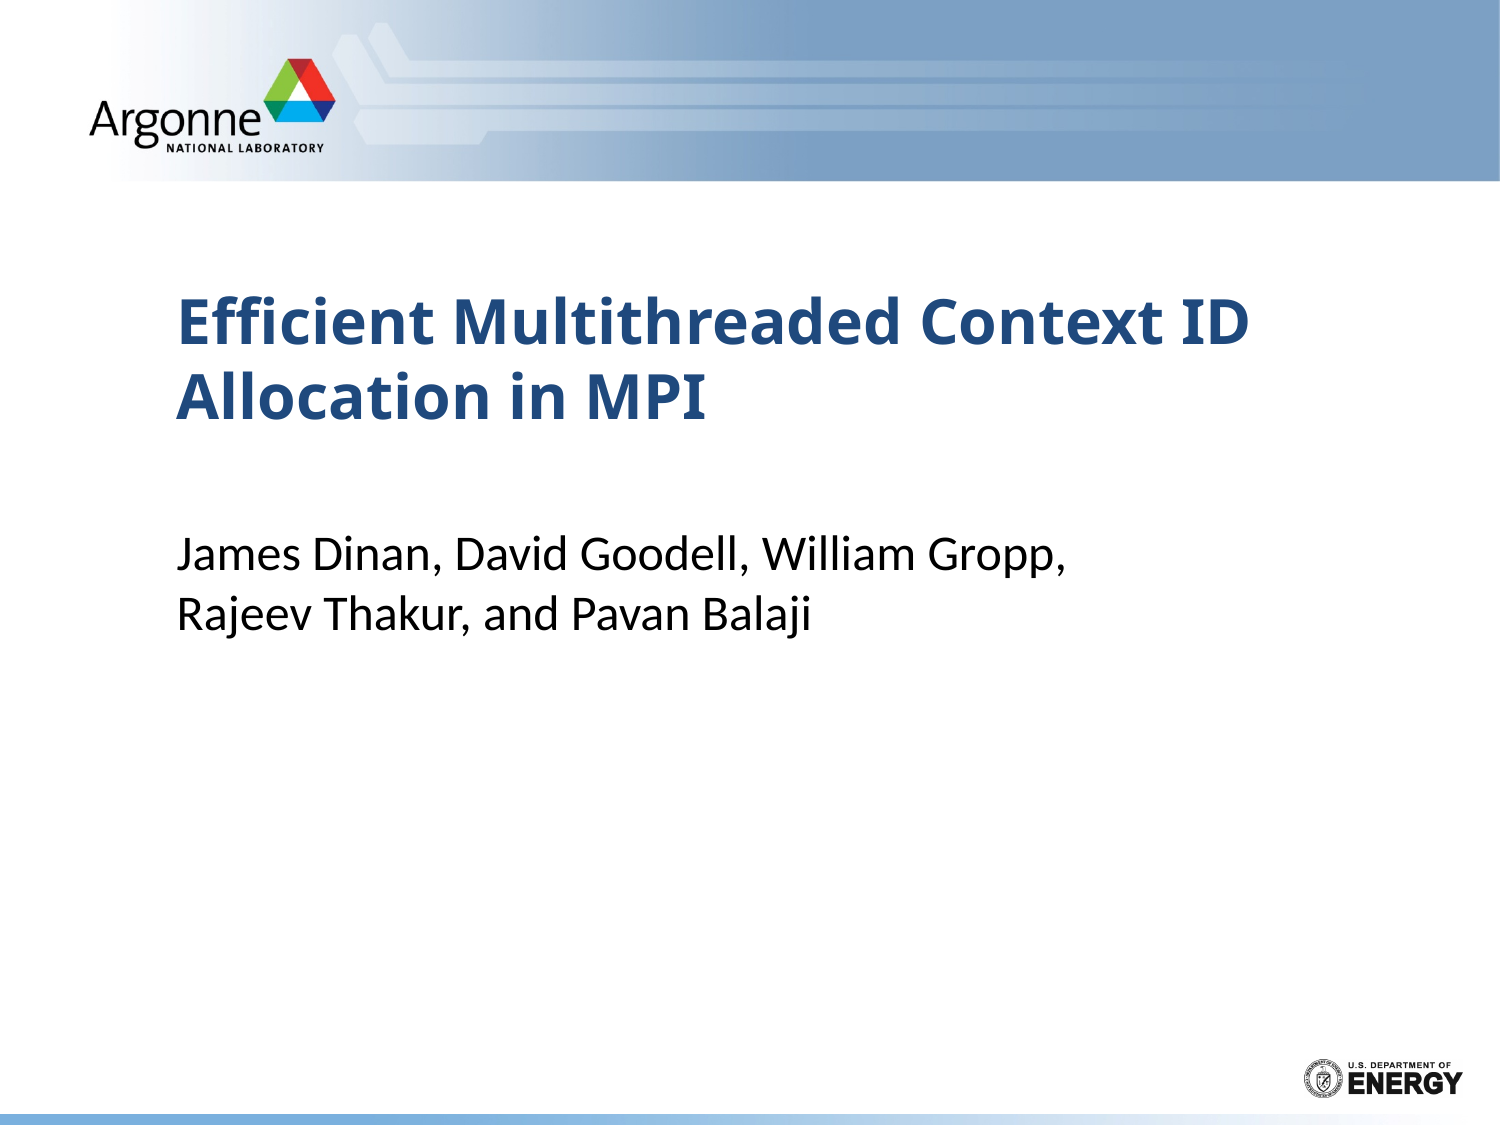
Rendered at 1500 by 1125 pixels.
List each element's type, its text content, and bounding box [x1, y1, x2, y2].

picture [0, 0, 1500, 182]
picture [0, 1114, 1500, 1125]
title Efficient Multithreaded Context ID Allocation in MPI [161, 273, 1425, 450]
subtitle James Dinan, David Goodell, William Gropp, Rajeev Thakur, and Pavan Balaji [161, 512, 1376, 863]
picture [1304, 1059, 1463, 1098]
